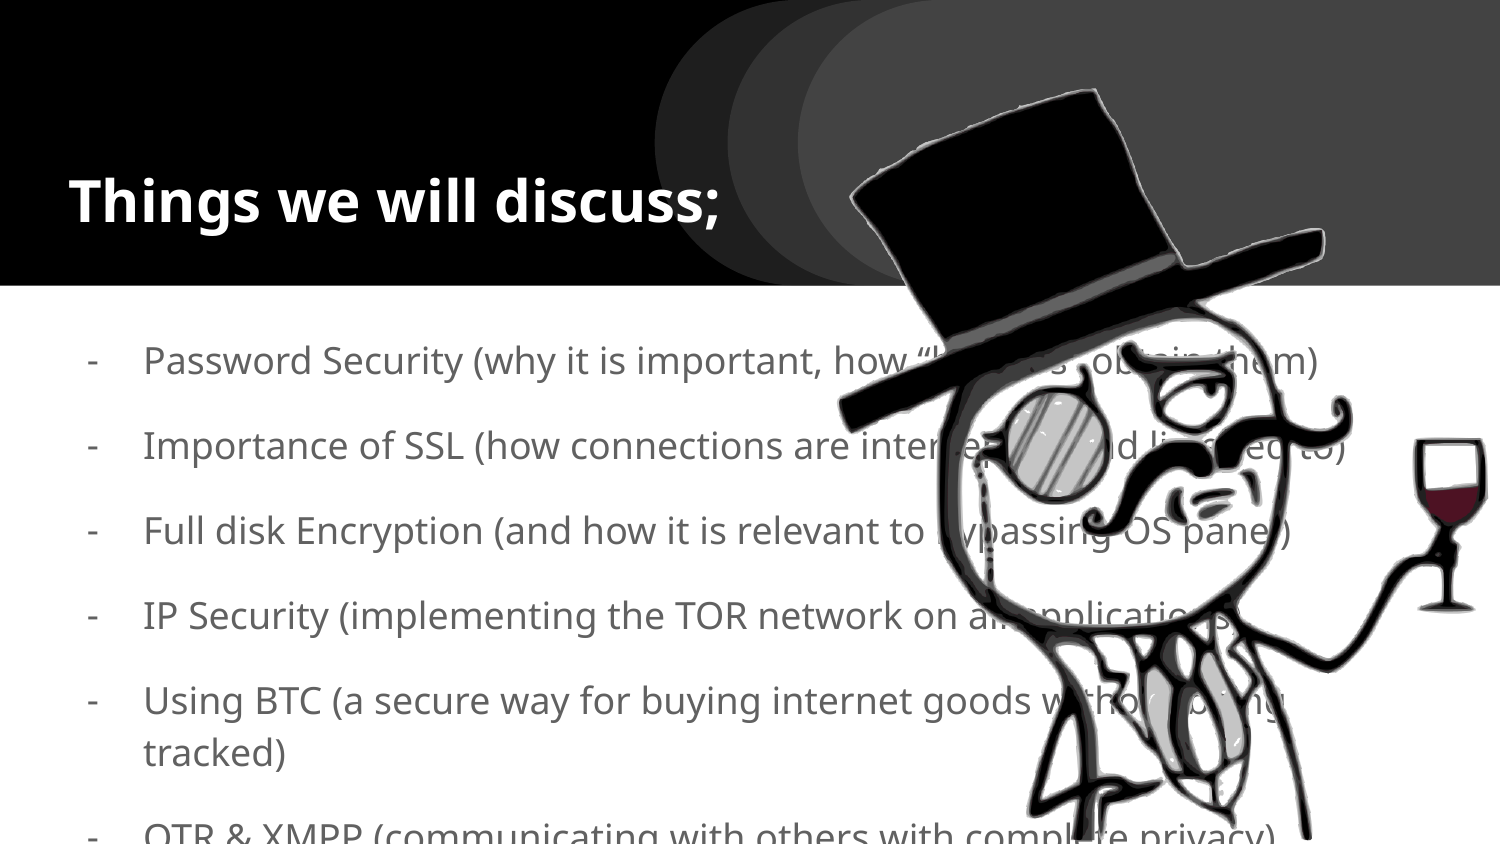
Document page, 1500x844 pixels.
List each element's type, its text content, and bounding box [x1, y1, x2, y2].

picture [825, 80, 1500, 844]
title Things we will discuss; [53, 24, 914, 250]
list Password Security (why it is important, how “hackers” obtain them) Importance of SSL (how connections are intercepted and listened to) Full disk Encryption (and how it is relevant to bypassing OS panel) IP Security (implementing the TOR network on all applications) Using BTC (a secure way for buying internet goods without being tracked) OTR & XMPP (communicating with others with complete privacy) Secure Emails (using secure email platforms compared to Hotmail, Yahoo) [53, 315, 820, 759]
